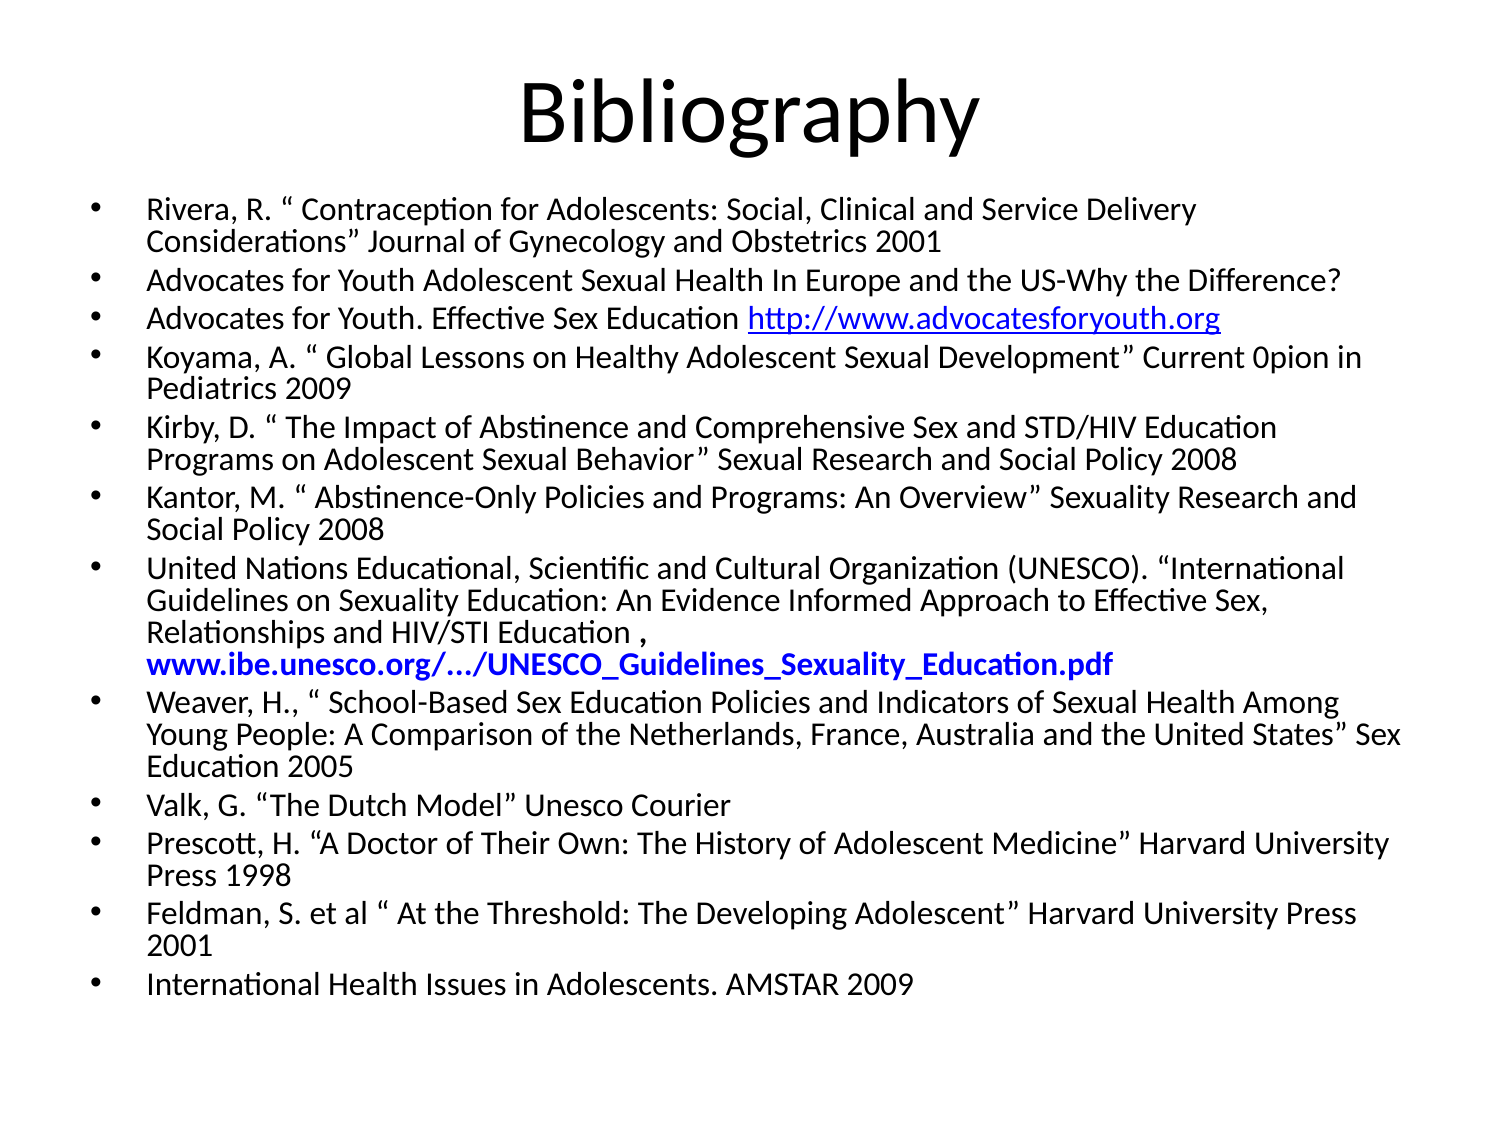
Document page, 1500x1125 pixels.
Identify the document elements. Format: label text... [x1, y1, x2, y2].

list Rivera, R. “ Contraception for Adolescents: Social, Clinical and Service Delivery Considerations” Journal of Gynecology and Obstetrics 2001 Advocates for Youth Adolescent Sexual Health In Europe and the US-Why the Difference? Advocates for Youth. Effective Sex Education http://www.advocatesforyouth.org Koyama, A. “ Global Lessons on Healthy Adolescent Sexual Development” Current 0pion in Pediatrics 2009 Kirby, D. “ The Impact of Abstinence and Comprehensive Sex and STD/HIV Education Programs on Adolescent Sexual Behavior” Sexual Research and Social Policy 2008 Kantor, M. “ Abstinence-Only Policies and Programs: An Overview” Sexuality Research and Social Policy 2008 United Nations Educational, Scientific and Cultural Organization (UNESCO). “International Guidelines on Sexuality Education: An Evidence Informed Approach to Effective Sex, Relationships and HIV/STI Education , www.ibe.unesco.org/.../UNESCO_Guidelines_Sexuality_Education.pdf Weaver, H., “ School-Based Sex Education Policies and Indicators of Sexual Health Among Young People: A Comparison of the Netherlands, France, Australia and the United States” Sex Education 2005 Valk, G. “The Dutch Model” Unesco Courier Prescott, H. “A Doctor of Their Own: The History of Adolescent Medicine” Harvard University Press 1998 Feldman, S. et al “ At the Threshold: The Developing Adolescent” Harvard University Press 2001 International Health Issues in Adolescents. AMSTAR 2009 [74, 187, 1426, 1051]
title Bibliography [74, 12, 1426, 187]
